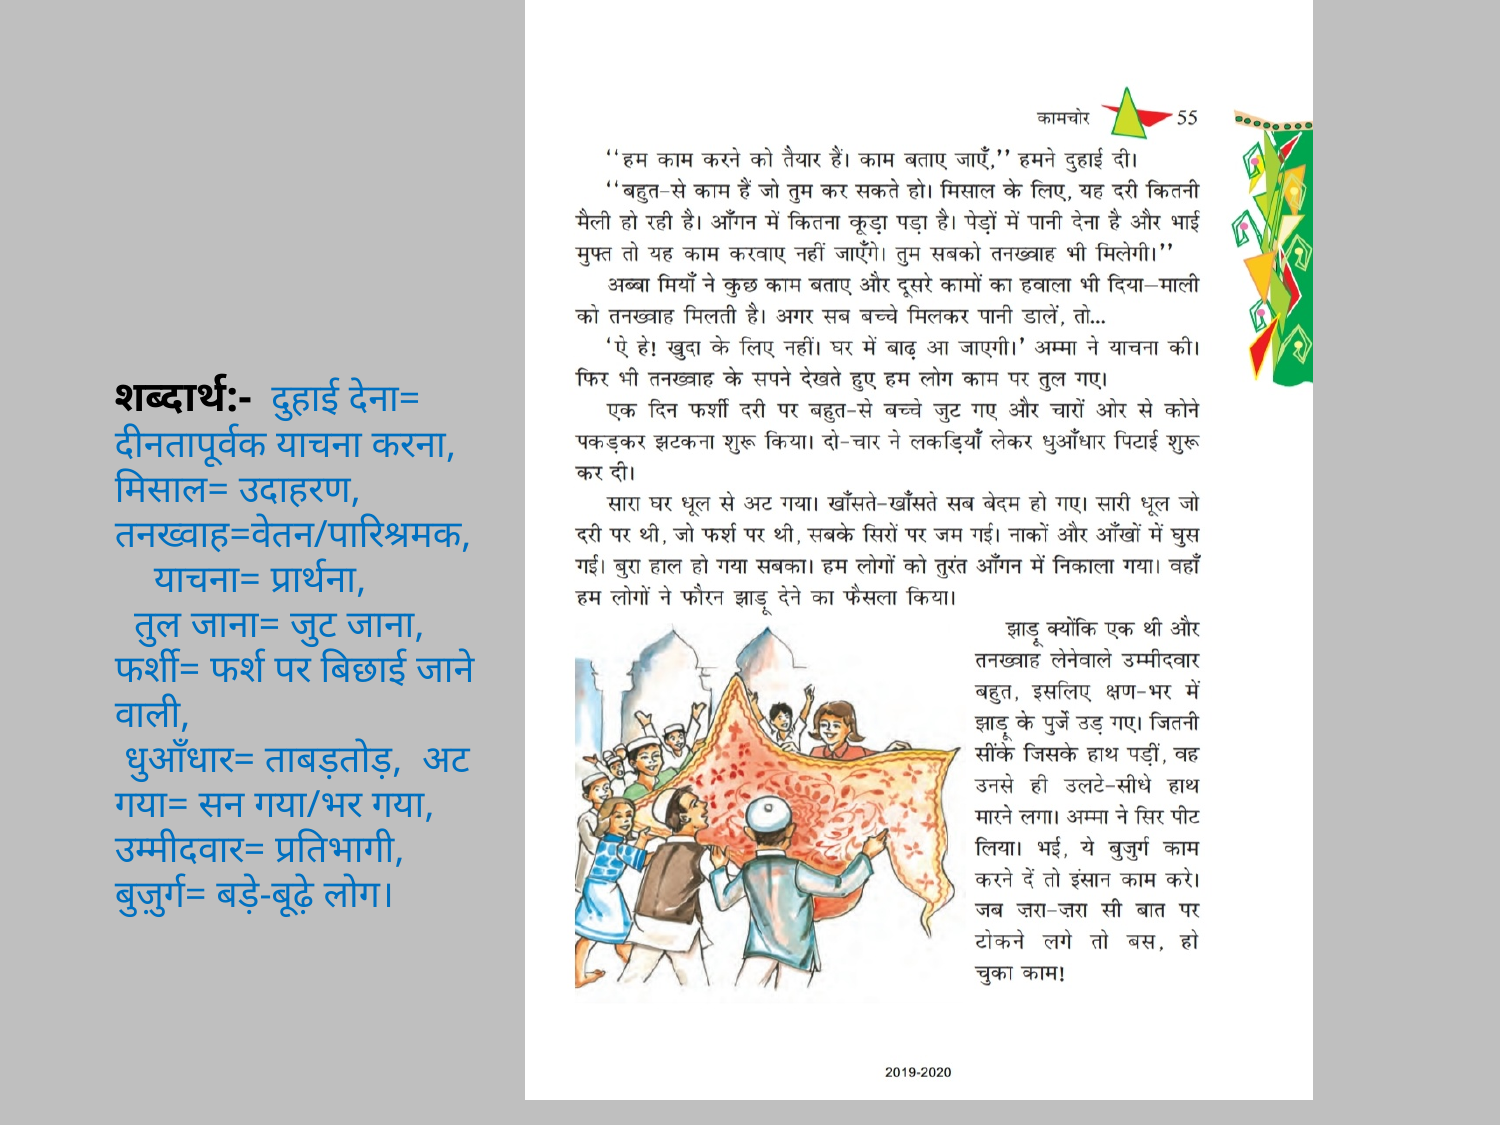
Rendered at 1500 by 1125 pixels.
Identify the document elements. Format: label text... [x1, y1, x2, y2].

text_box शब्दार्थ:- दुहाई देना= दीनतापूर्वक याचना करना, मिसाल= उदाहरण, तनख्वाह=वेतन/पारिश्रमक, याचना= प्रार्थना, तुल जाना= जुट जाना, फर्शी= फर्श पर बिछाई जाने वाली, धुआँधार= ताबड़तोड़, अट गया= सन गया/भर गया, उम्मीदवार= प्रतिभागी, बुज़ुर्ग= बड़े-बूढ़े लोग। [99, 362, 500, 923]
picture [524, 0, 1313, 1101]
